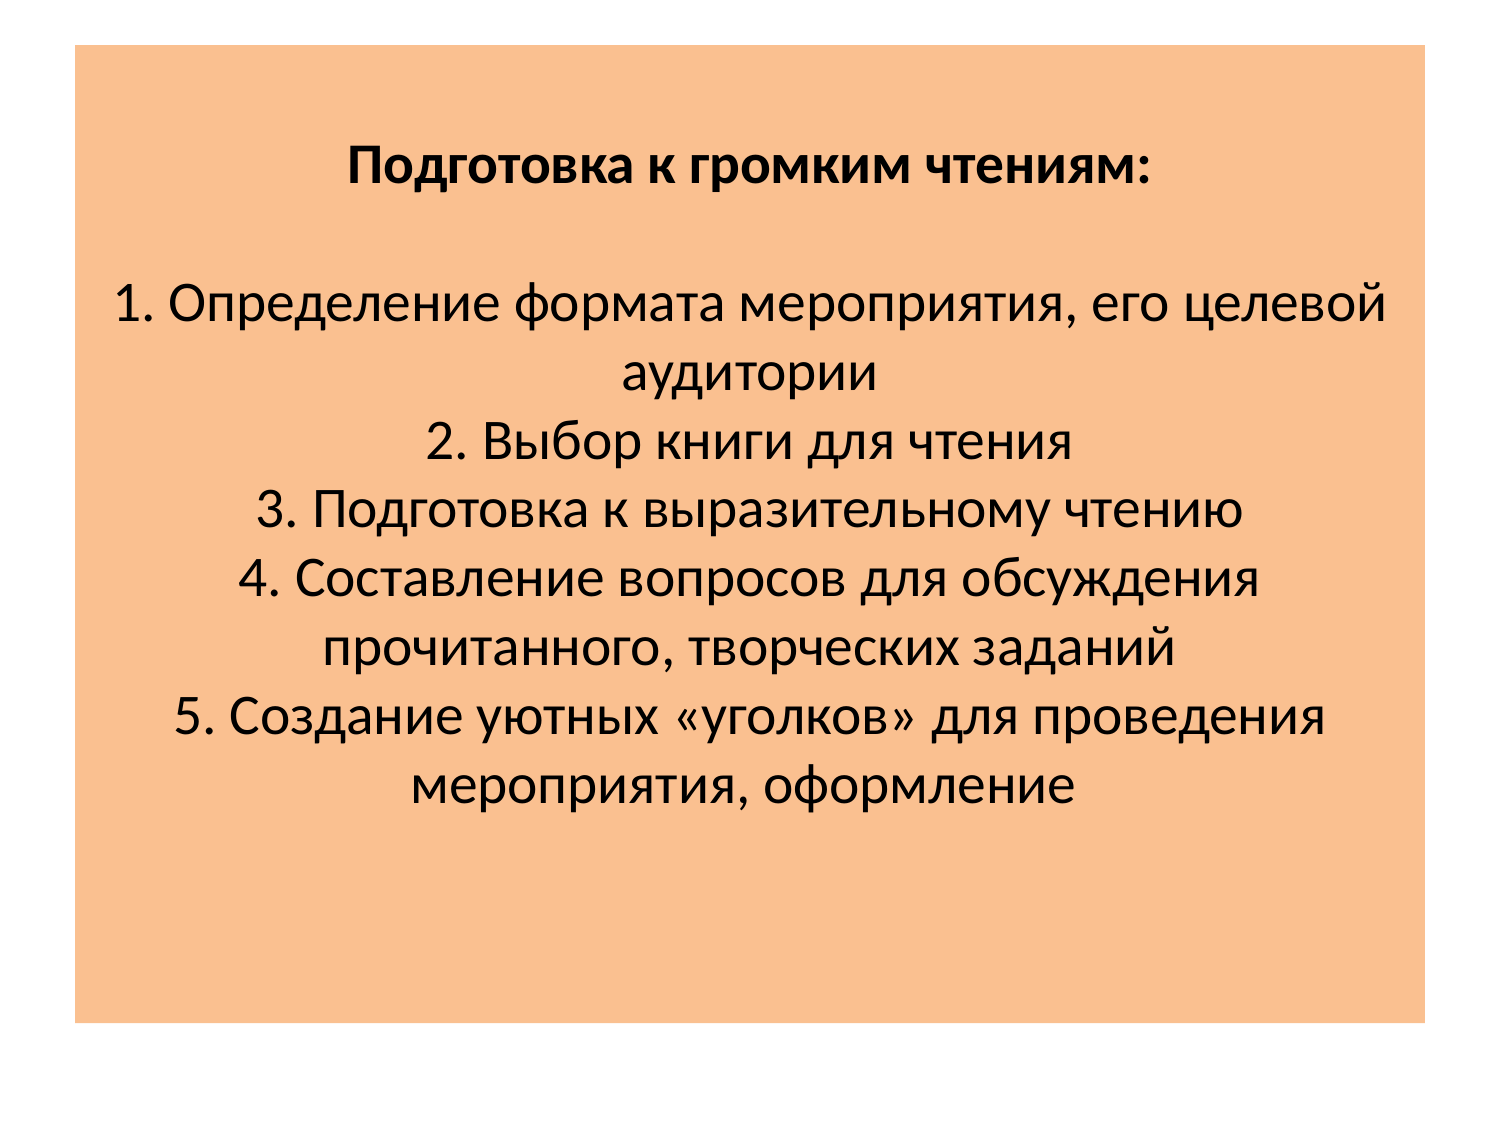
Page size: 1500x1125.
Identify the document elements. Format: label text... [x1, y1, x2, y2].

title Подготовка к громким чтениям: 1. Определение формата мероприятия, его целевой аудитории 2. Выбор книги для чтения 3. Подготовка к выразительному чтению 4. Составление вопросов для обсуждения прочитанного, творческих заданий 5. Создание уютных «уголков» для проведения мероприятия, оформление [74, 44, 1426, 1024]
